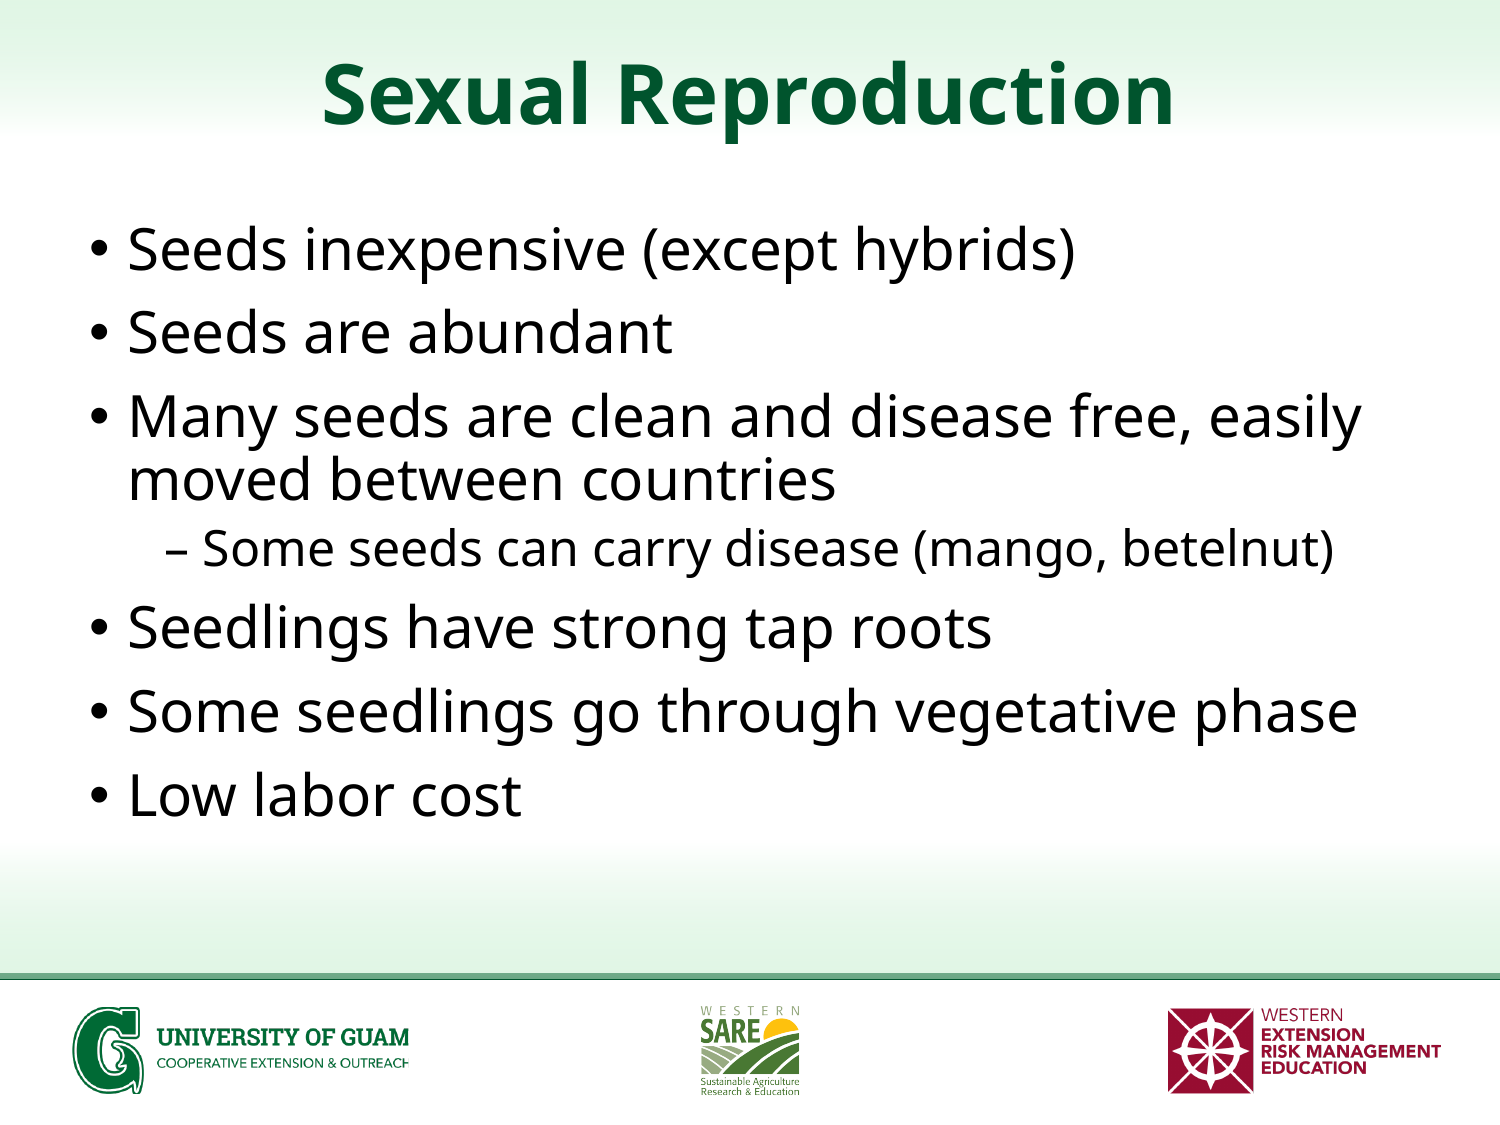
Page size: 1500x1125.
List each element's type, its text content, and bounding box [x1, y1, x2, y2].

picture [1168, 1008, 1441, 1094]
title Sexual Reproduction [75, 45, 1425, 188]
list Seeds inexpensive (except hybrids) Seeds are abundant Many seeds are clean and disease free, easily moved between countries – Some seeds can carry disease (mango, betelnut) Seedlings have strong tap roots Some seedlings go through vegetative phase Low labor cost [75, 212, 1425, 972]
picture [689, 994, 811, 1107]
